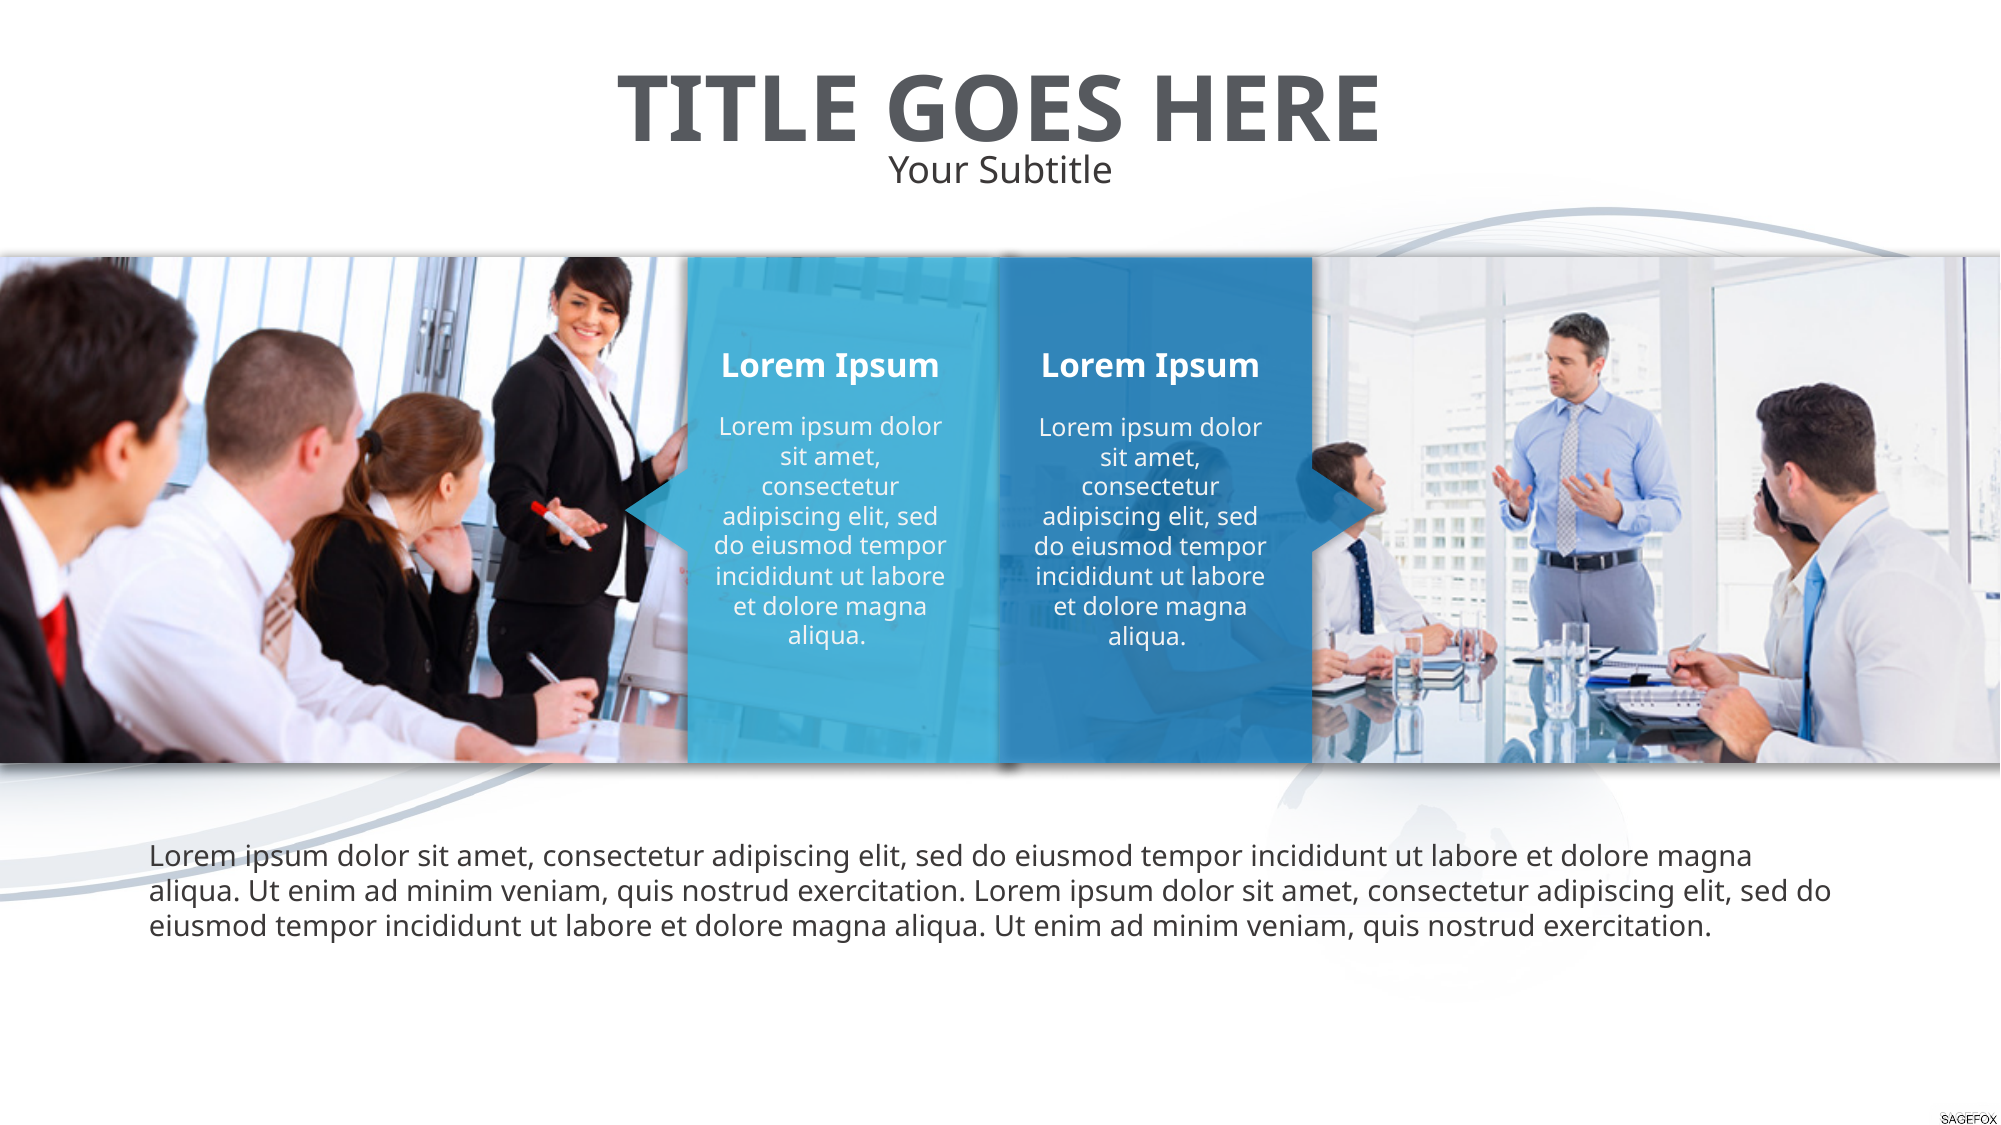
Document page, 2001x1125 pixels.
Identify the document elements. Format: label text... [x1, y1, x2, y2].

picture [1938, 1114, 1999, 1125]
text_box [1029, 343, 1273, 593]
text_box Lorem ipsum dolor sit amet, consectetur adipiscing elit, sed do eiusmod tempor incididunt ut labore et dolore magna aliqua. Ut enim ad minim veniam, quis nostrud exercitation. Lorem ipsum dolor sit amet, consectetur adipiscing elit, sed do eiusmod tempor incididunt ut labore et dolore magna aliqua. Ut enim ad minim veniam, quis nostrud exercitation. [134, 830, 1866, 950]
text_box [0, 256, 675, 764]
text_box [998, 256, 1377, 765]
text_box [708, 342, 953, 593]
text_box [622, 256, 993, 765]
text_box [548, 42, 1452, 199]
text_box [1324, 256, 2000, 764]
